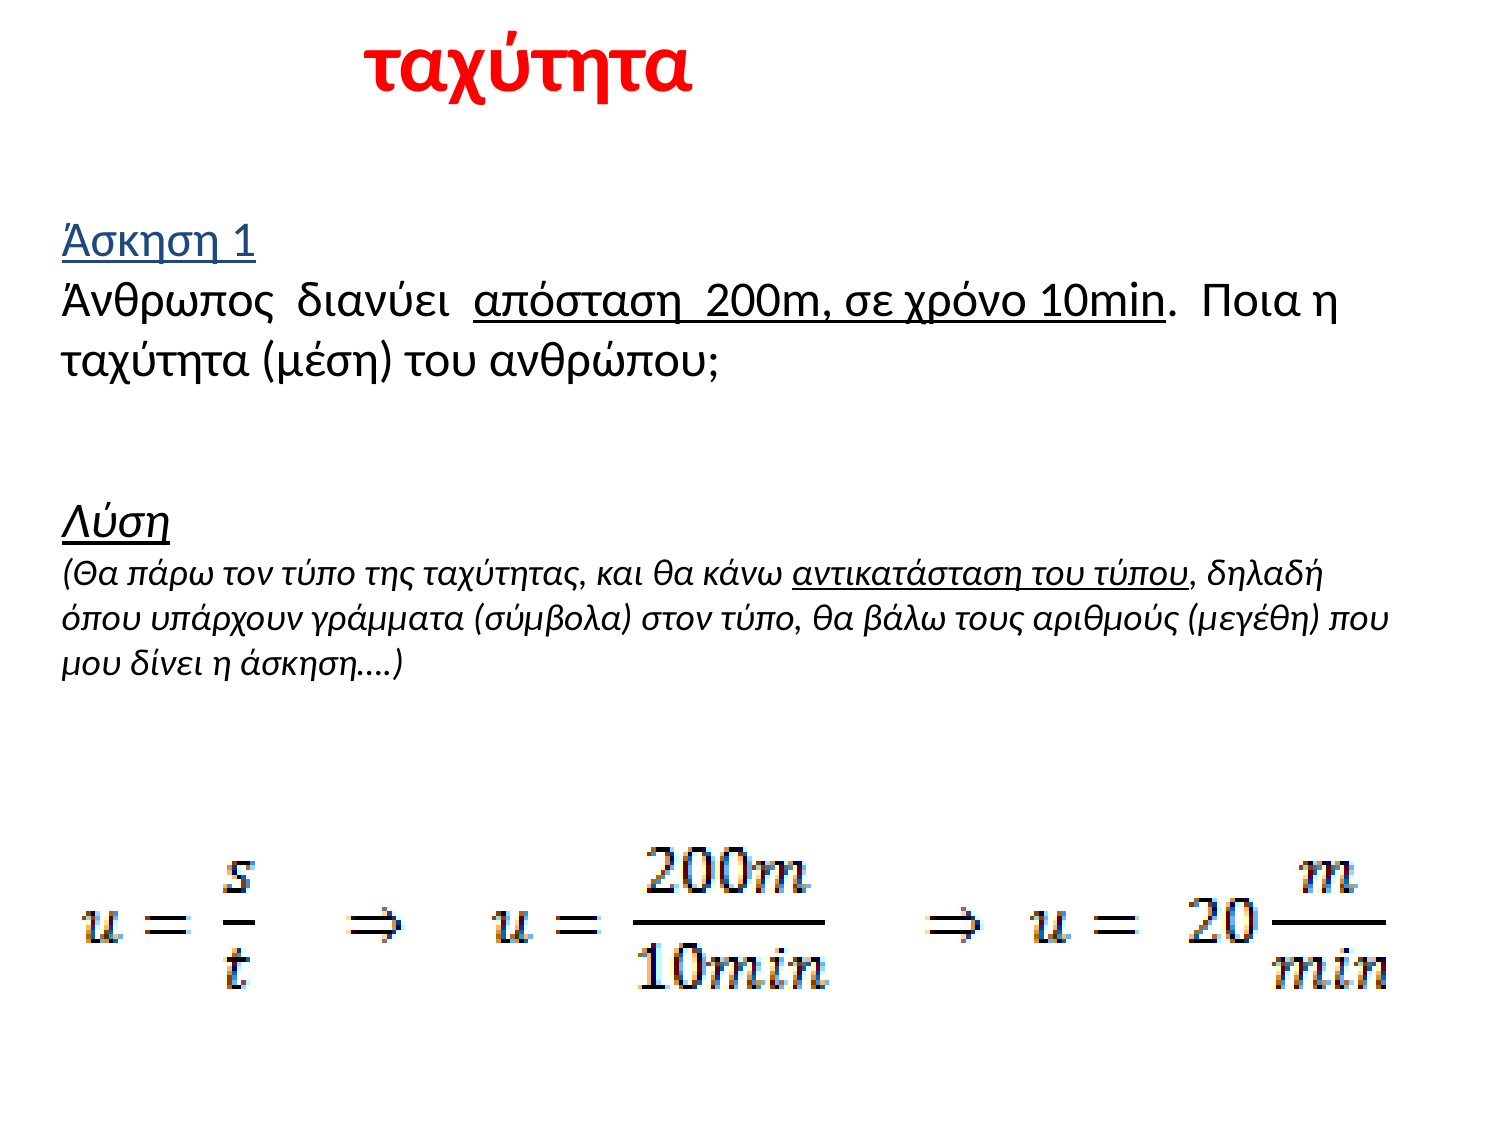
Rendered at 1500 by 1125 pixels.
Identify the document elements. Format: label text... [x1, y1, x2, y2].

list ταχύτητα [351, 75, 832, 118]
text_box [0, 0, 1500, 75]
text_box Άσκηση 1 Άνθρωπος διανύει απόσταση 200m, σε χρόνο 10min. Ποια η ταχύτητα (μέση) του ανθρώπου; [46, 199, 1383, 394]
picture [81, 843, 1386, 1008]
text_box Λύση (Θα πάρω τον τύπο της ταχύτητας, και θα κάνω αντικατάσταση του τύπου, δηλαδή όπου υπάρχουν γράμματα (σύμβολα) στον τύπο, θα βάλω τους αριθμούς (μεγέθη) που μου δίνει η άσκηση….) [46, 480, 1407, 691]
